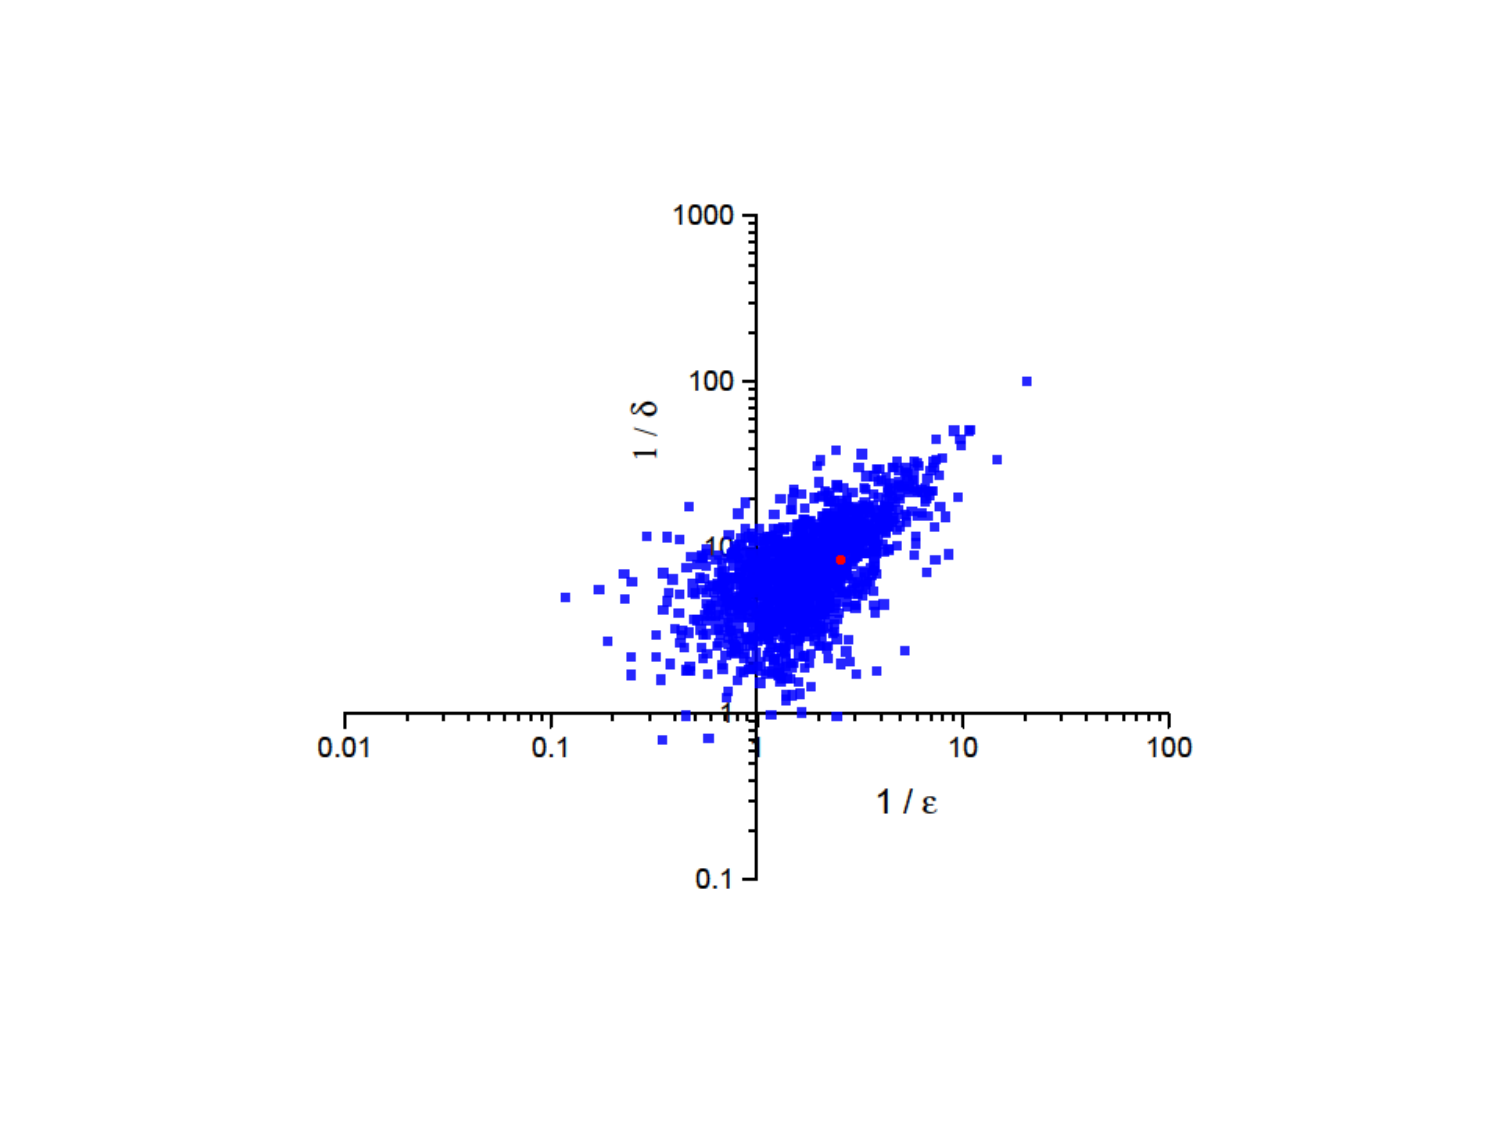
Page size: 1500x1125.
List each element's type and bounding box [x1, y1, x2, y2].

text_box [292, 200, 1208, 925]
